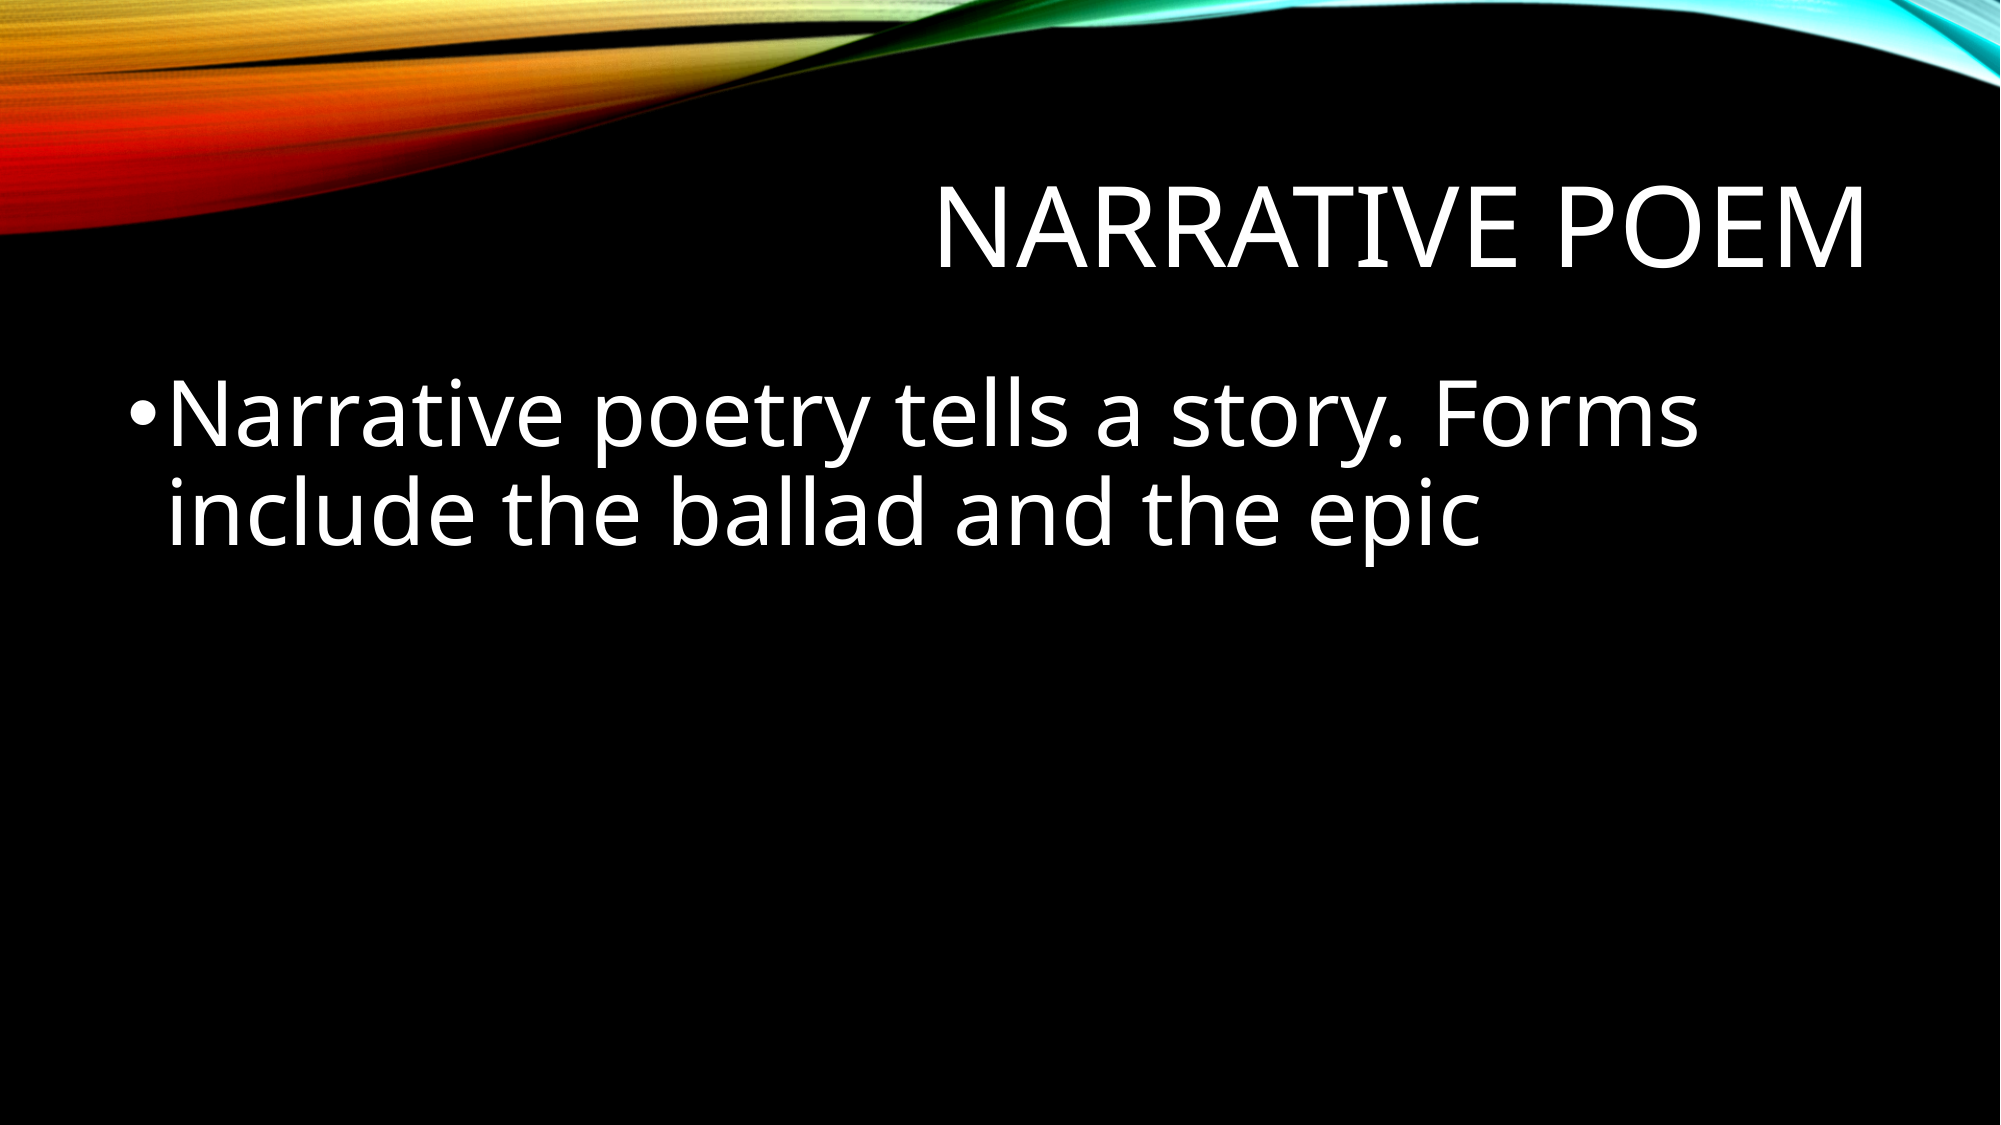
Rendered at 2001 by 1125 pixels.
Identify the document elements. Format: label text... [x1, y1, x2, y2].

picture [0, 0, 2000, 237]
list Narrative poetry tells a story. Forms include the ballad and the epic [112, 360, 1888, 1021]
title Narrative Poem [474, 125, 1888, 338]
